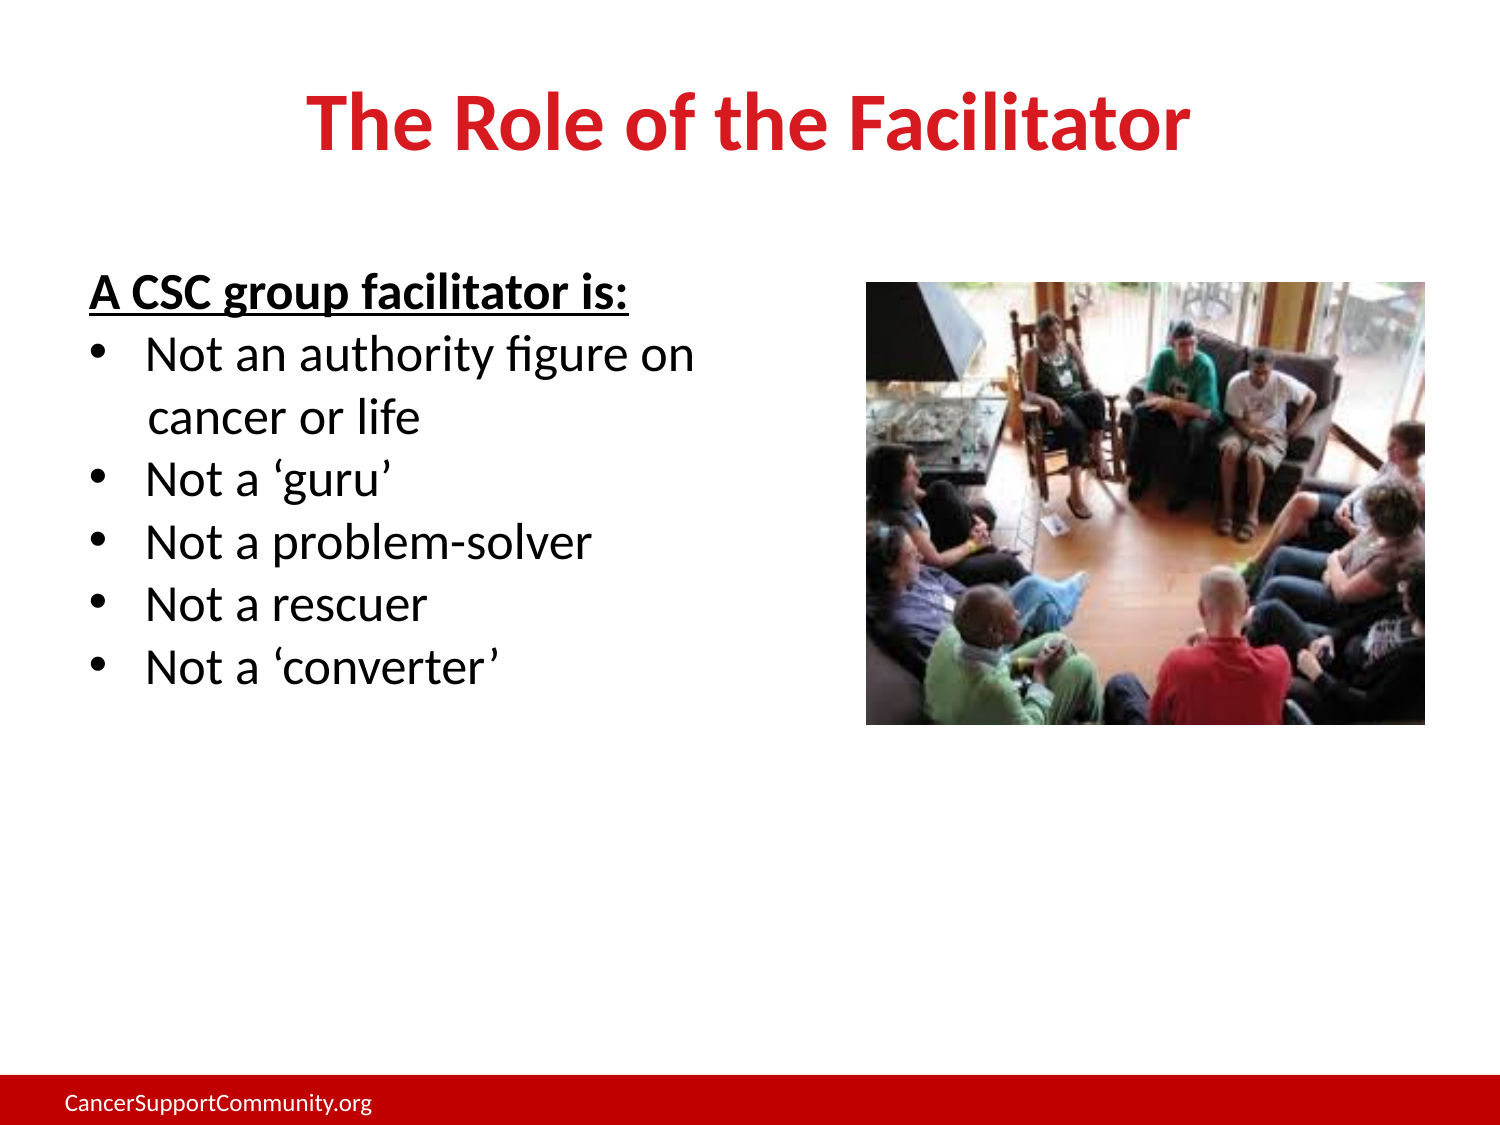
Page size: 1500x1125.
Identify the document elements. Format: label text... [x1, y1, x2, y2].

text_box The Role of the Facilitator [73, 61, 1425, 175]
text_box [0, 1073, 654, 1125]
text_box CancerSupportCommunity.org [50, 1079, 388, 1125]
picture [866, 282, 1426, 726]
text_box A CSC group facilitator is: Not an authority figure on cancer or life Not a ‘guru’ Not a problem-solver Not a rescuer Not a ‘converter’ [73, 249, 1462, 753]
picture [659, 1063, 1495, 1125]
